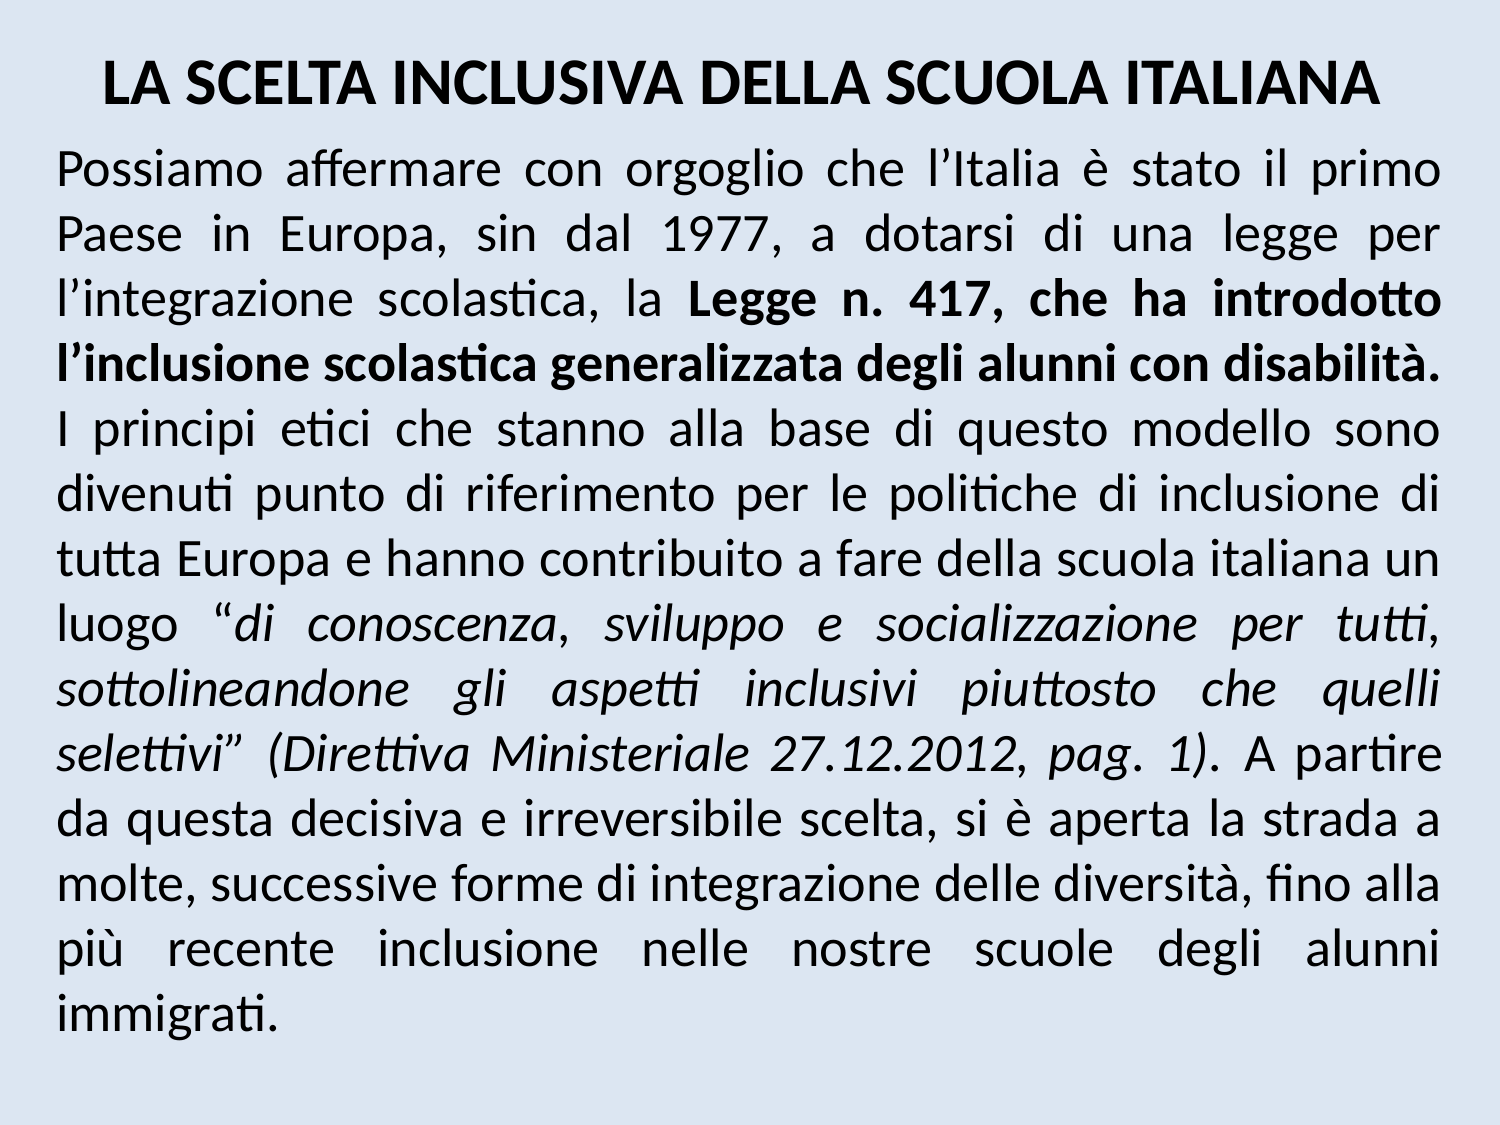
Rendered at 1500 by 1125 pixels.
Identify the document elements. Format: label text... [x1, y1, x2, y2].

text_box LA SCELTA INCLUSIVA DELLA SCUOLA ITALIANA [87, 30, 1413, 125]
text_box Possiamo affermare con orgoglio che l’Italia è stato il primo Paese in Europa, sin dal 1977, a dotarsi di una legge per l’integrazione scolastica, la Legge n. 417, che ha introdotto l’inclusione scolastica generalizzata degli alunni con disabilità. I principi etici che stanno alla base di questo modello sono divenuti punto di riferimento per le politiche di inclusione di tutta Europa e hanno contribuito a fare della scuola italiana un luogo “di conoscenza, sviluppo e socializzazione per tutti, sottolineandone gli aspetti inclusivi piuttosto che quelli selettivi” (Direttiva Ministeriale 27.12.2012, pag. 1). A partire da questa decisiva e irreversibile scelta, si è aperta la strada a molte, successive forme di integrazione delle diversità, fino alla più recente inclusione nelle nostre scuole degli alunni immigrati. [41, 125, 1459, 1050]
